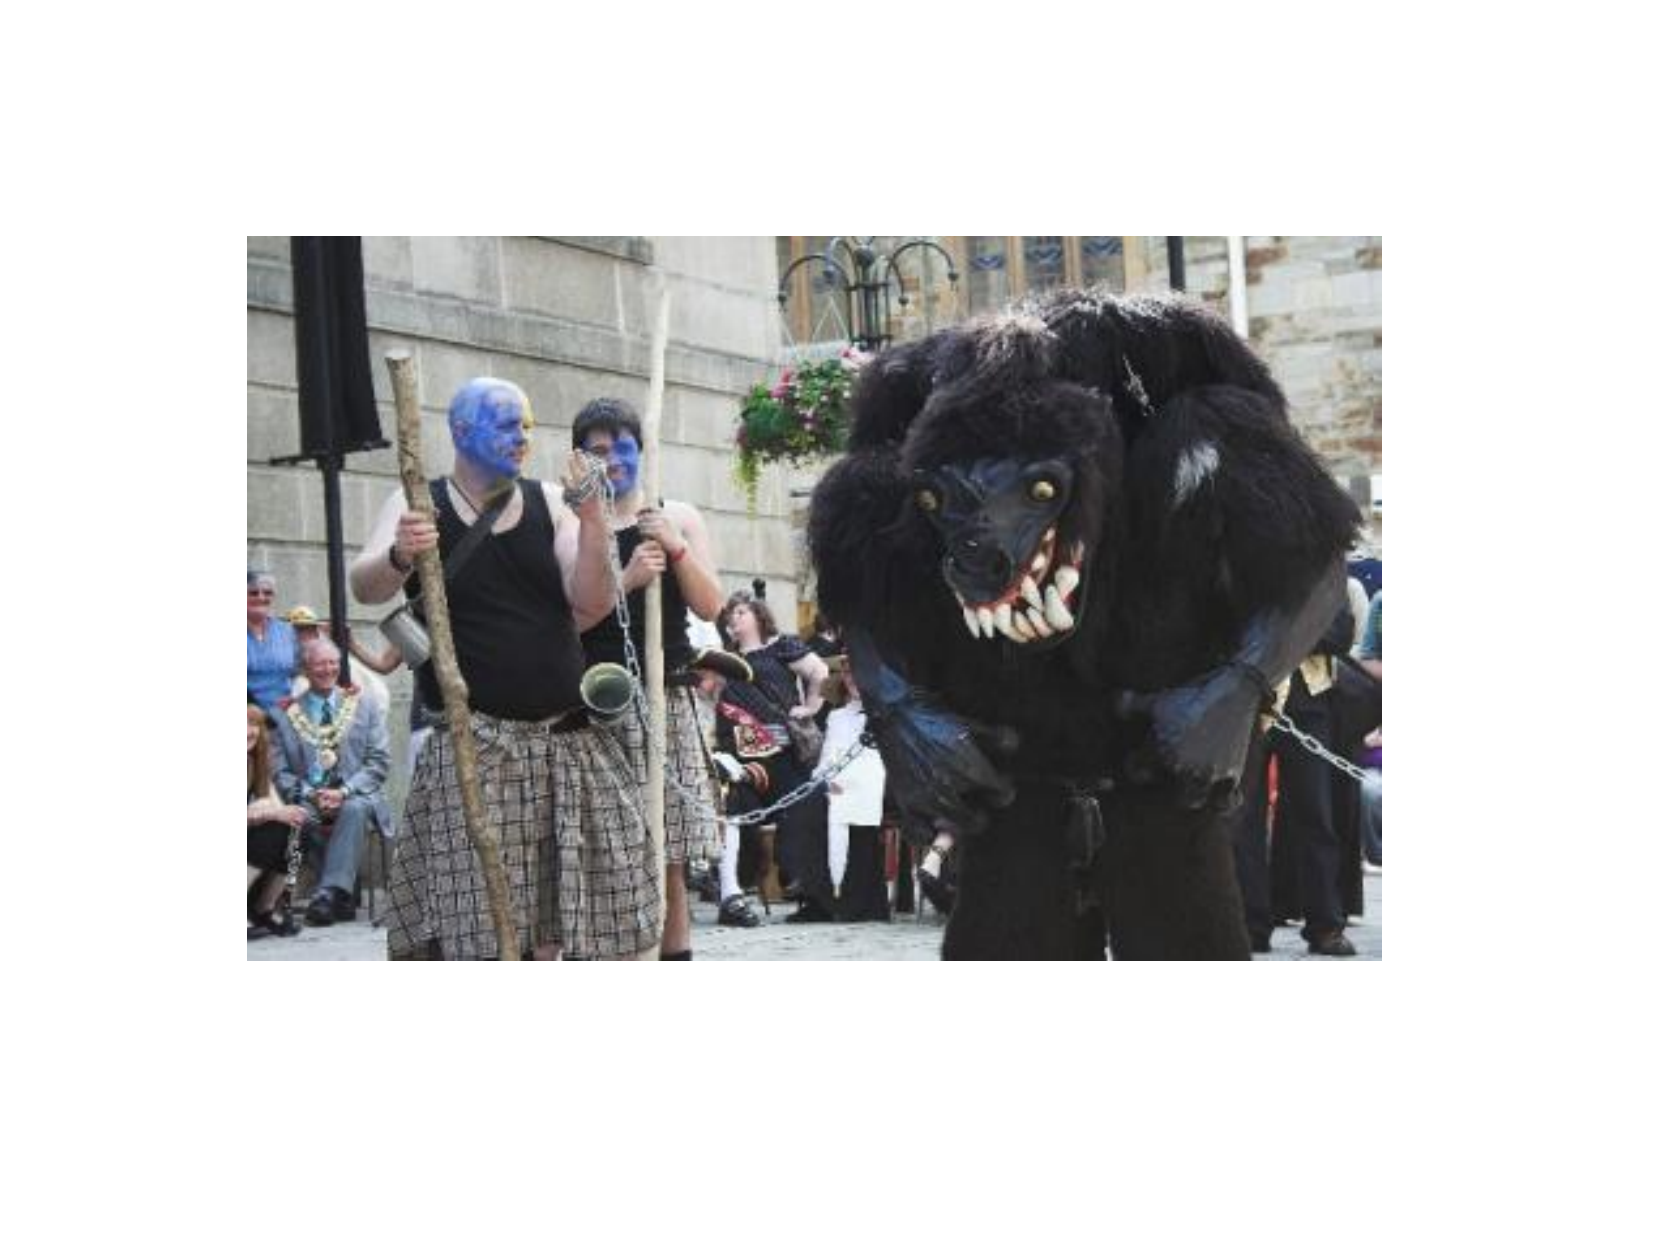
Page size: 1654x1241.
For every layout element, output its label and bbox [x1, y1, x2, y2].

picture [247, 235, 1382, 961]
